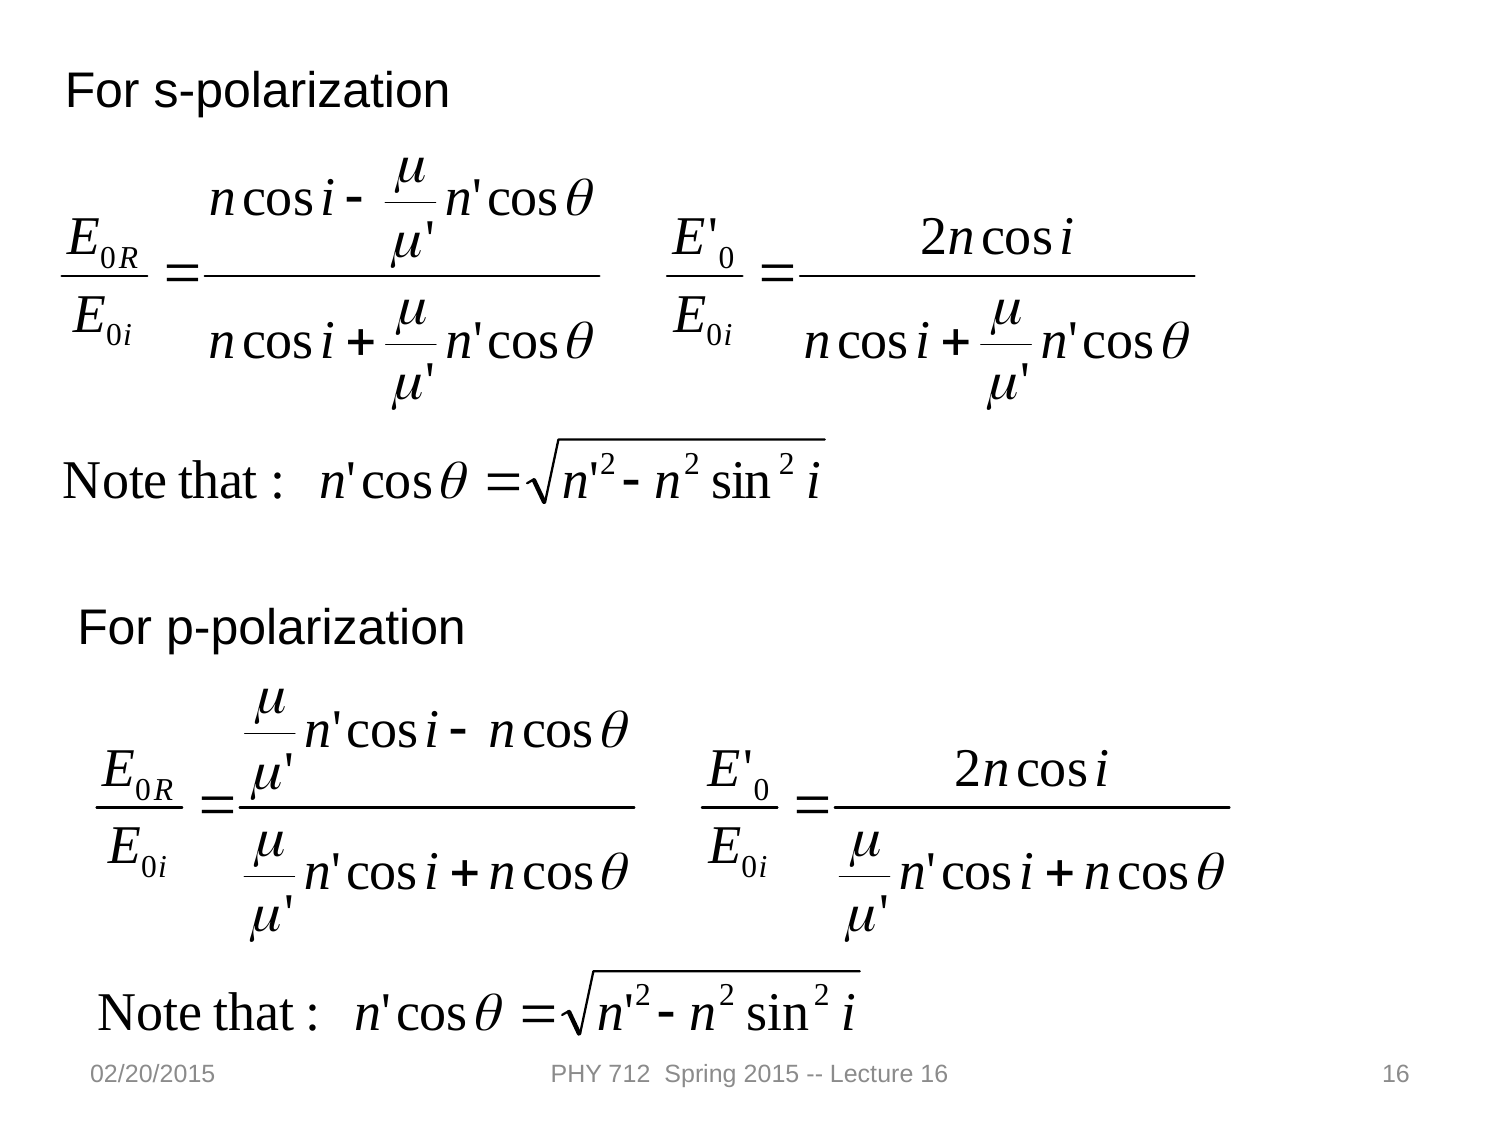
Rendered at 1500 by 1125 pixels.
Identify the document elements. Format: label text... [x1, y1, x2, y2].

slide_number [75, 1042, 425, 1103]
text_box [87, 662, 1241, 1046]
slide_number 16 [1074, 1042, 1425, 1103]
text_box For s-polarization [50, 49, 1350, 125]
footer PHY 712 Spring 2015 -- Lecture 16 [512, 1054, 988, 1103]
text_box For p-polarization [62, 586, 1363, 662]
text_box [52, 130, 1206, 514]
